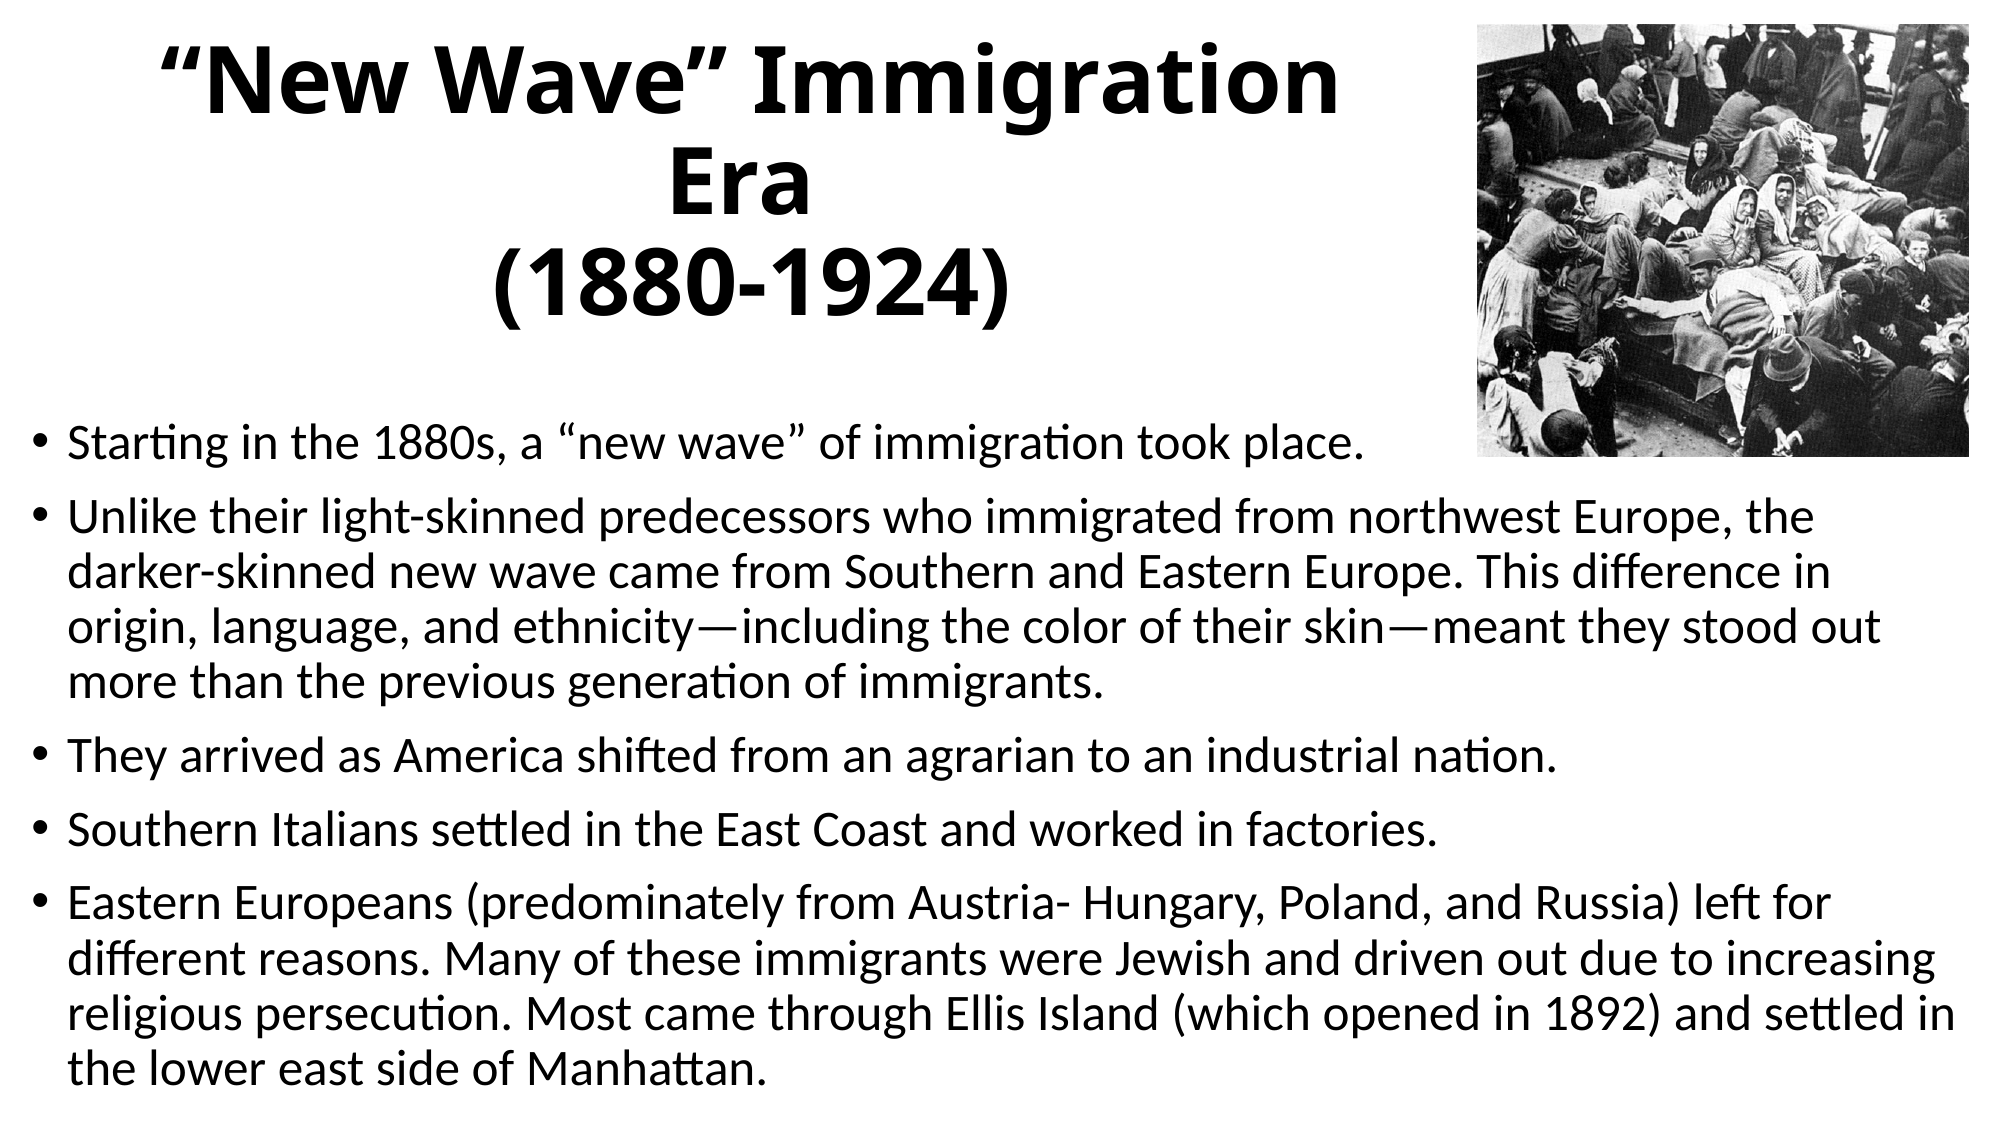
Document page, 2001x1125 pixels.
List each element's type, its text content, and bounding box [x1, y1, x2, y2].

picture [1477, 24, 1969, 457]
list Starting in the 1880s, a “new wave” of immigration took place. Unlike their light-skinned predecessors who immigrated from northwest Europe, the darker-skinned new wave came from Southern and Eastern Europe. This difference in origin, language, and ethnicity—including the color of their skin—meant they stood out more than the previous generation of immigrants. They arrived as America shifted from an agrarian to an industrial nation. Southern Italians settled in the East Coast and worked in factories. Eastern Europeans (predominately from Austria- Hungary, Poland, and Russia) left for different reasons. Many of these immigrants were Jewish and driven out due to increasing religious persecution. Most came through Ellis Island (which opened in 1892) and settled in the lower east side of Manhattan. [16, 407, 1974, 1107]
title “New Wave” Immigration Era (1880-1924) [60, 24, 1444, 345]
